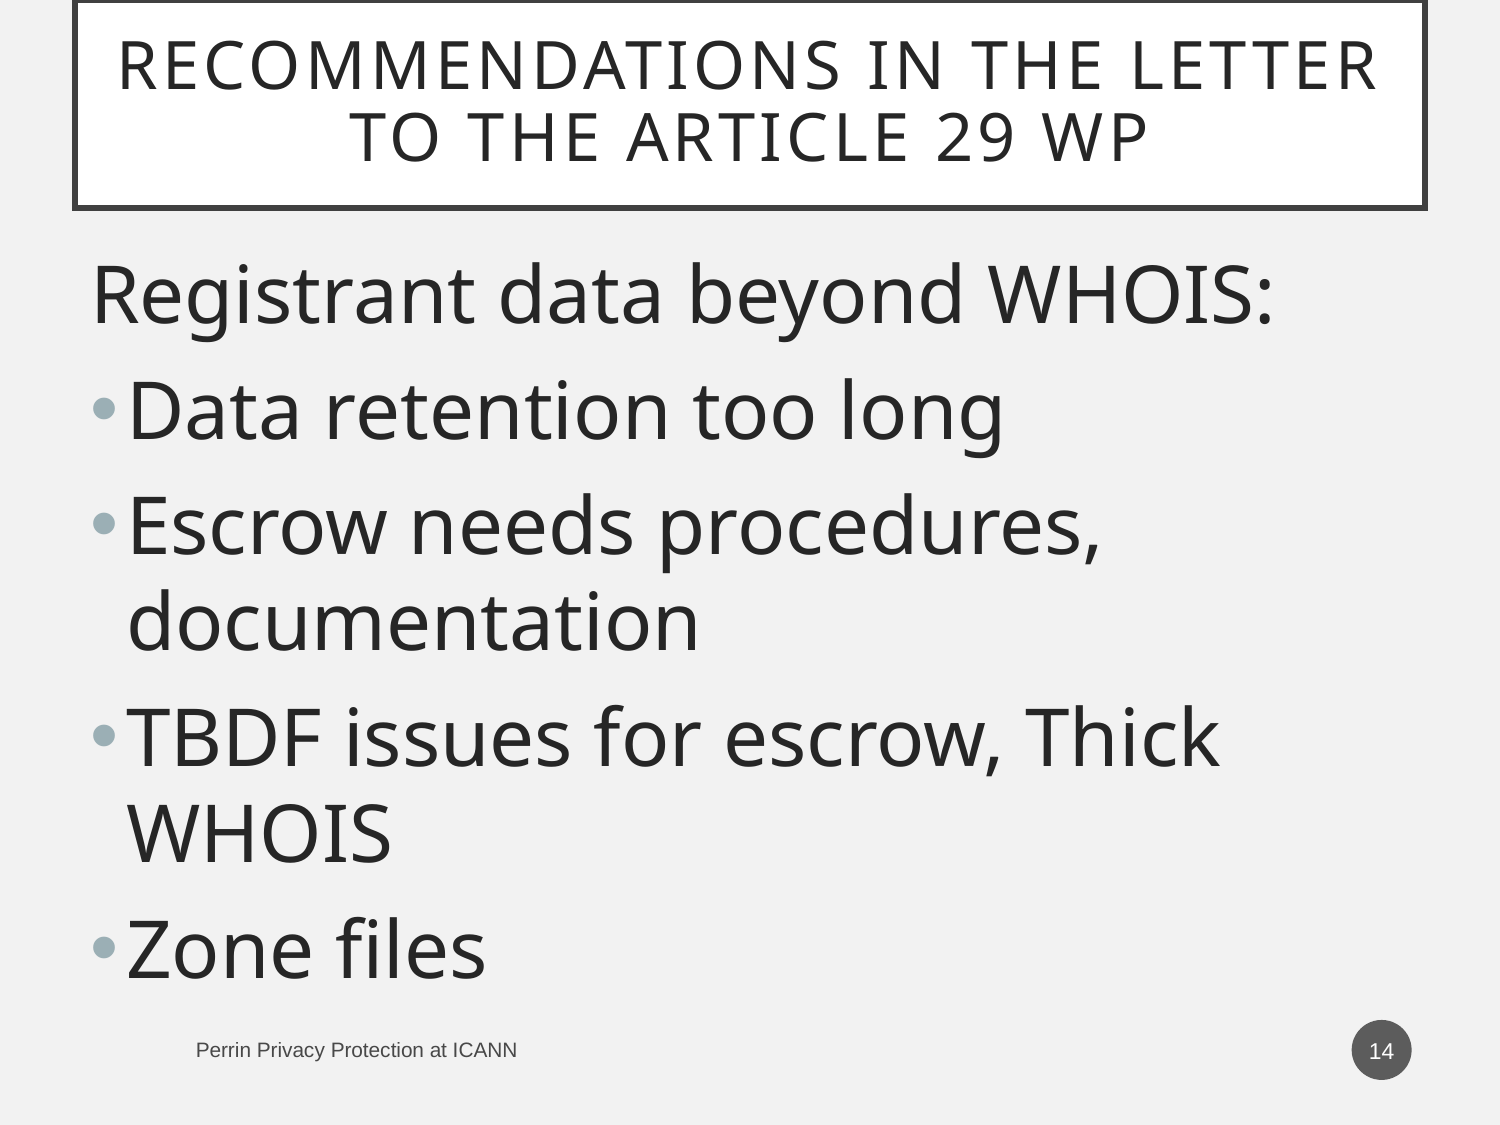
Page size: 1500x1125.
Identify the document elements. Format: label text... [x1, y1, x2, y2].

title Recommendations in the Letter to the Article 29 WP [72, 0, 1428, 211]
list Registrant data beyond WHOIS: Data retention too long Escrow needs procedures, documentation TBDF issues for escrow, Thick WHOIS Zone files [75, 149, 1425, 1005]
slide_number 14 [1351, 1019, 1412, 1080]
footer Perrin Privacy Protection at ICANN [180, 1023, 929, 1076]
